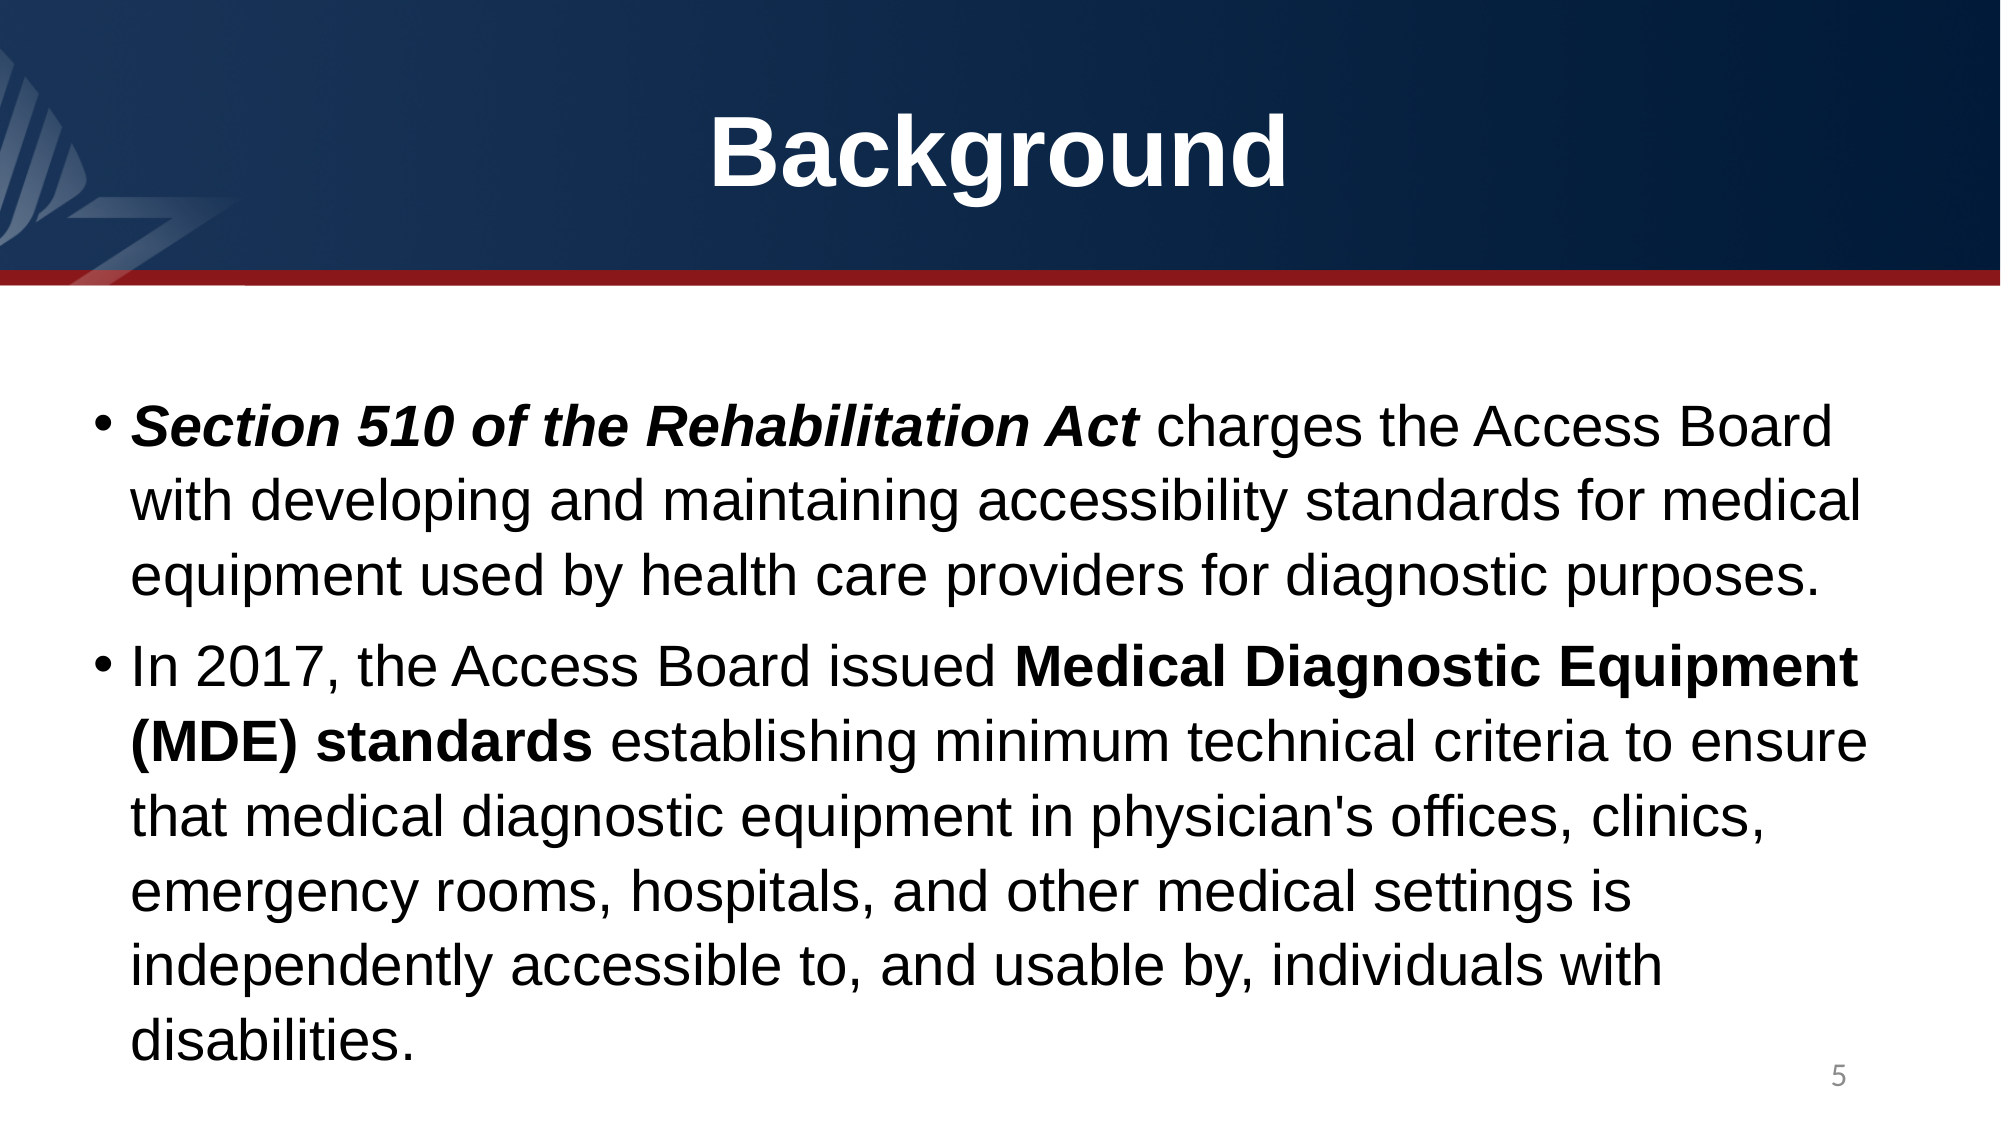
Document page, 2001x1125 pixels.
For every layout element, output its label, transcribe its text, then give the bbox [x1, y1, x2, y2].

title Background [21, 45, 1979, 263]
picture [0, 0, 2001, 1125]
list Section 510 of the Rehabilitation Act charges the Access Board with developing and maintaining accessibility standards for medical equipment used by health care providers for diagnostic purposes. In 2017, the Access Board issued Medical Diagnostic Equipment (MDE) standards establishing minimum technical criteria to ensure that medical diagnostic equipment in physician's offices, clinics, emergency rooms, hospitals, and other medical settings is independently accessible to, and usable by, individuals with disabilities. [78, 375, 1963, 1080]
slide_number 5 [1412, 1042, 1863, 1103]
